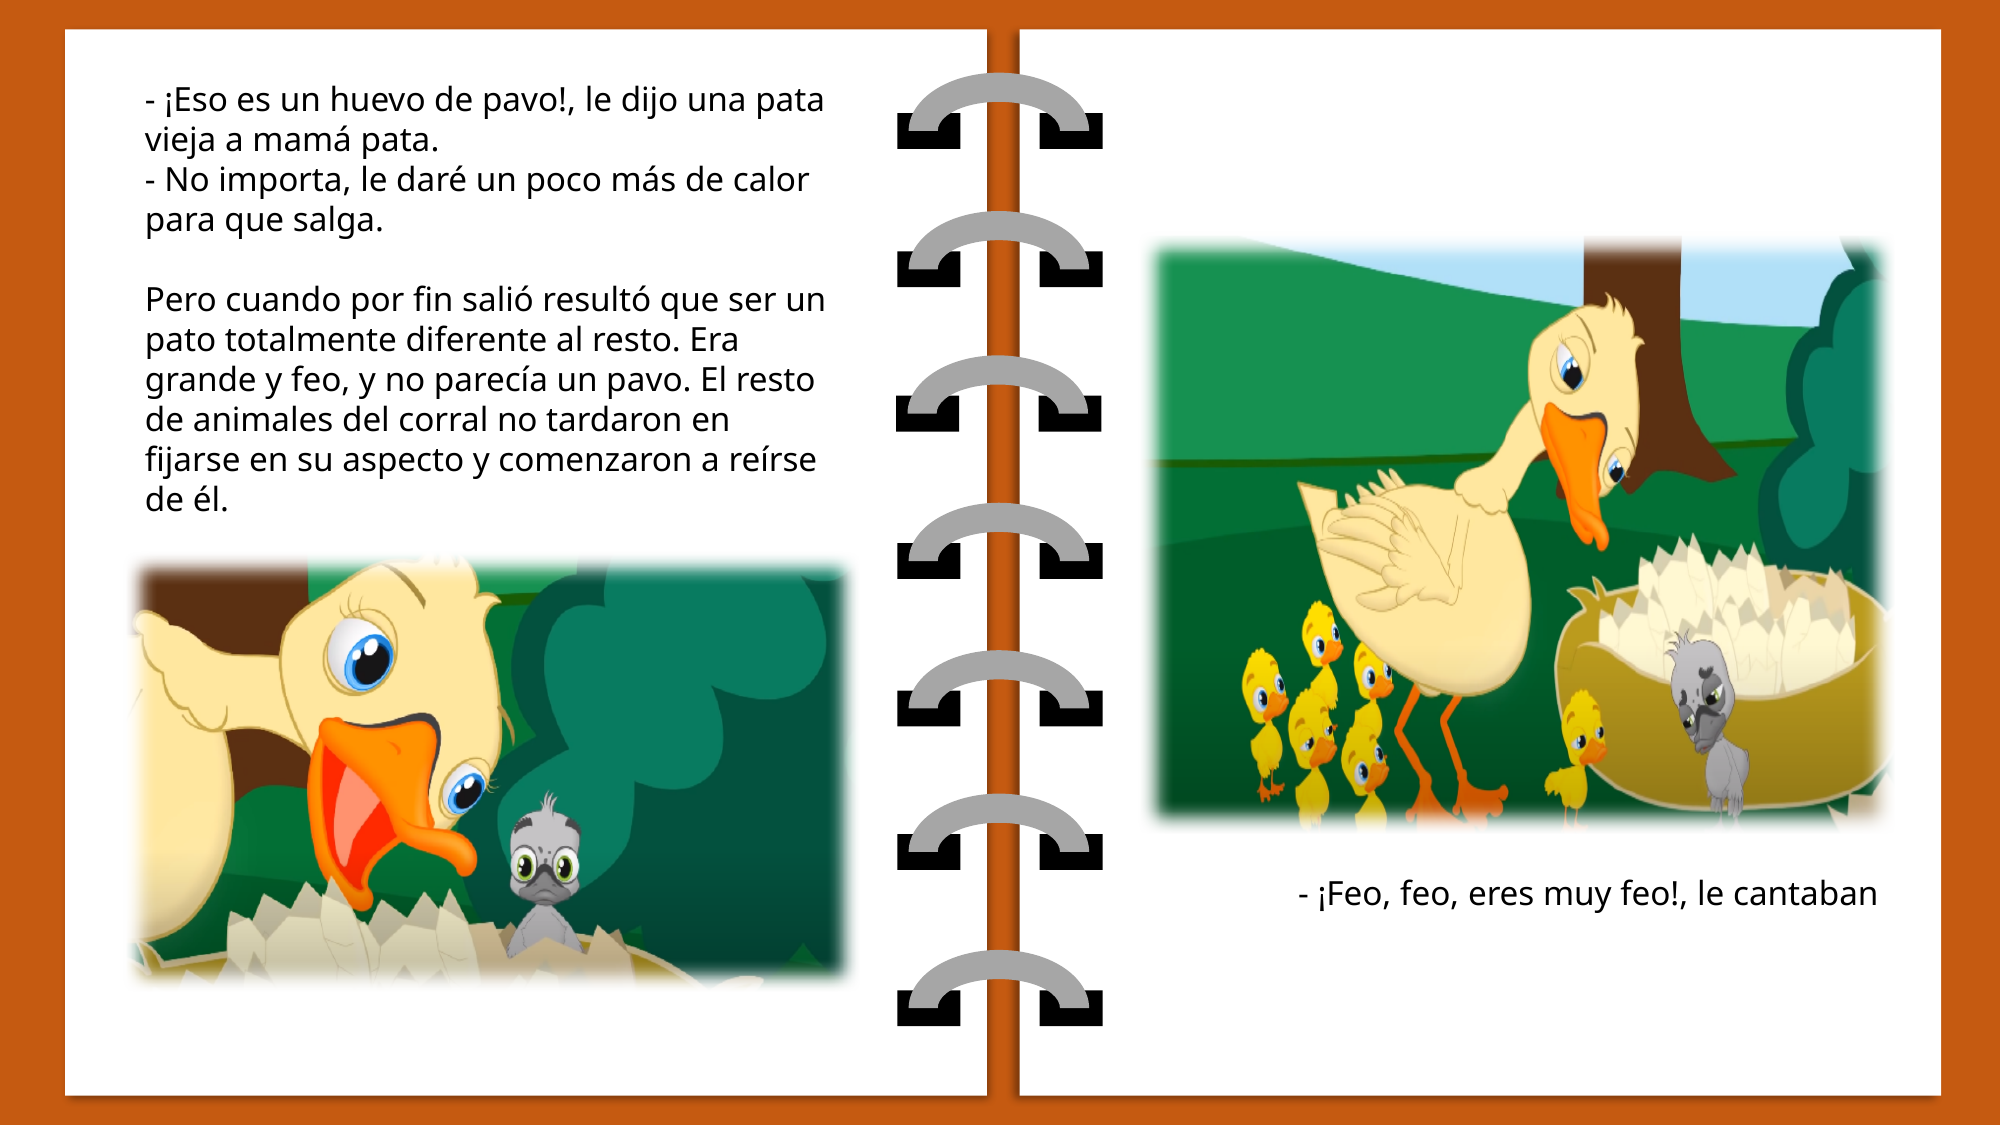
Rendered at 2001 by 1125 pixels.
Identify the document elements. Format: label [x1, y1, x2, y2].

picture [123, 551, 860, 992]
text_box [896, 72, 1103, 1067]
text_box [0, 0, 2000, 1125]
text_box [65, 29, 1942, 1096]
picture [1138, 231, 1895, 835]
